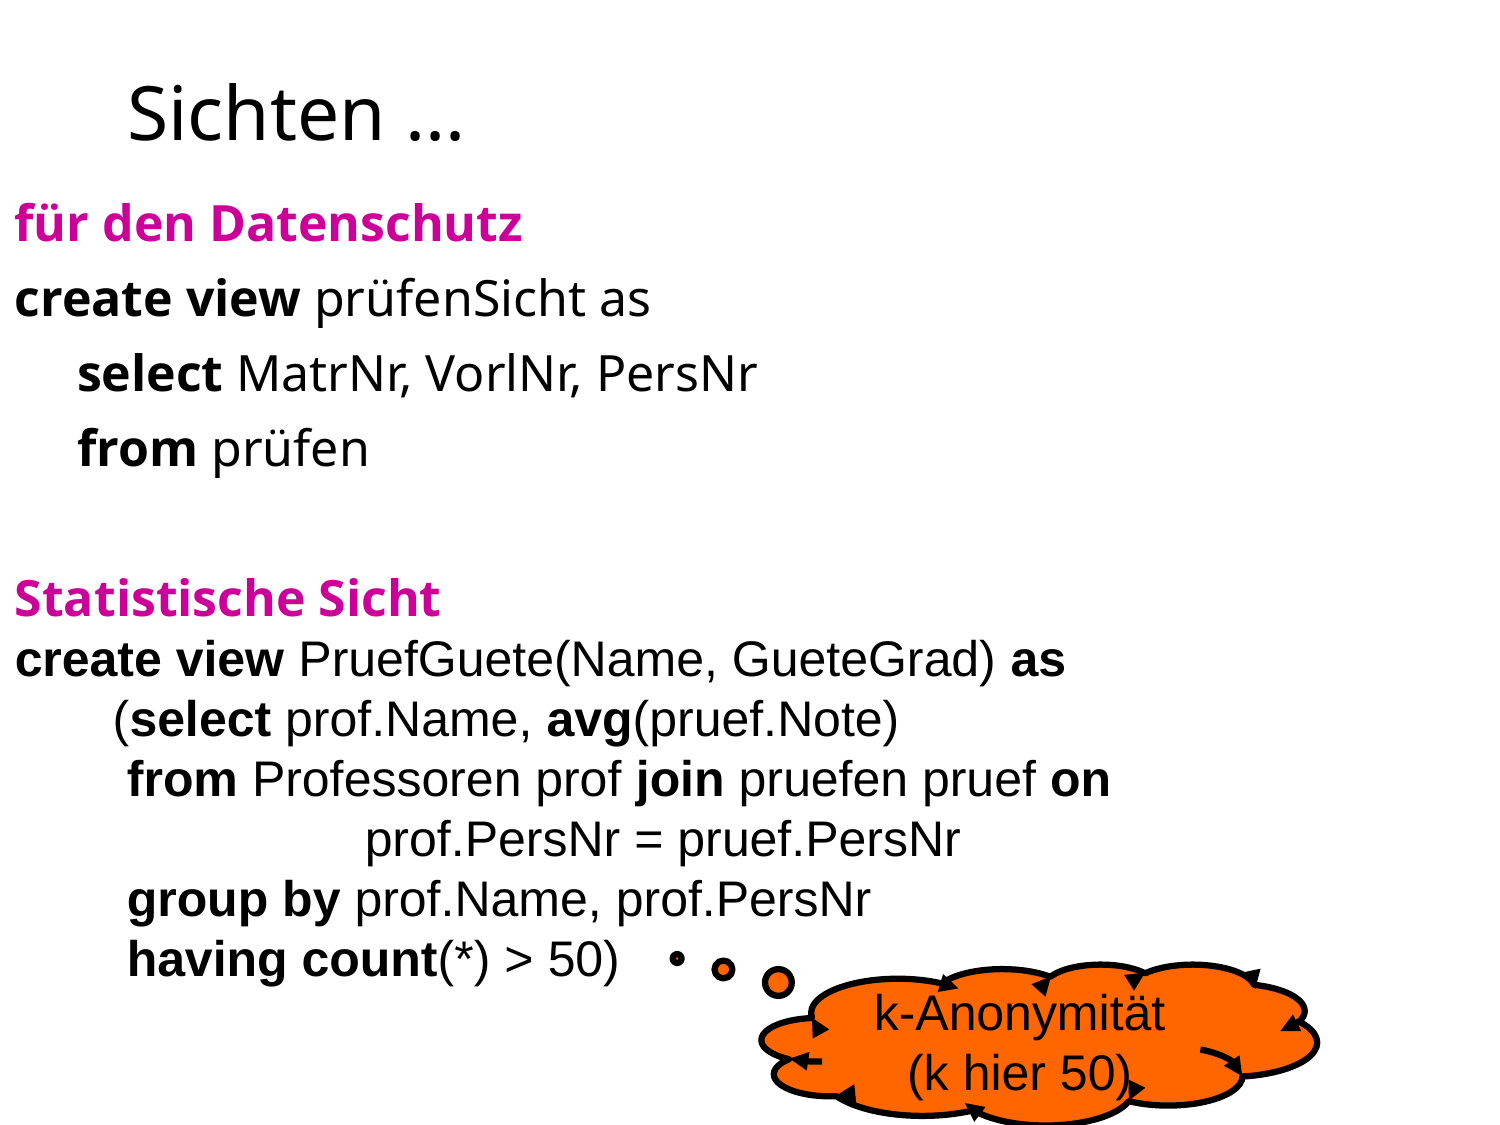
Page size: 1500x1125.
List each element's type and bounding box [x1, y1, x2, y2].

text_box [0, 184, 1463, 1125]
title [112, 42, 1388, 163]
